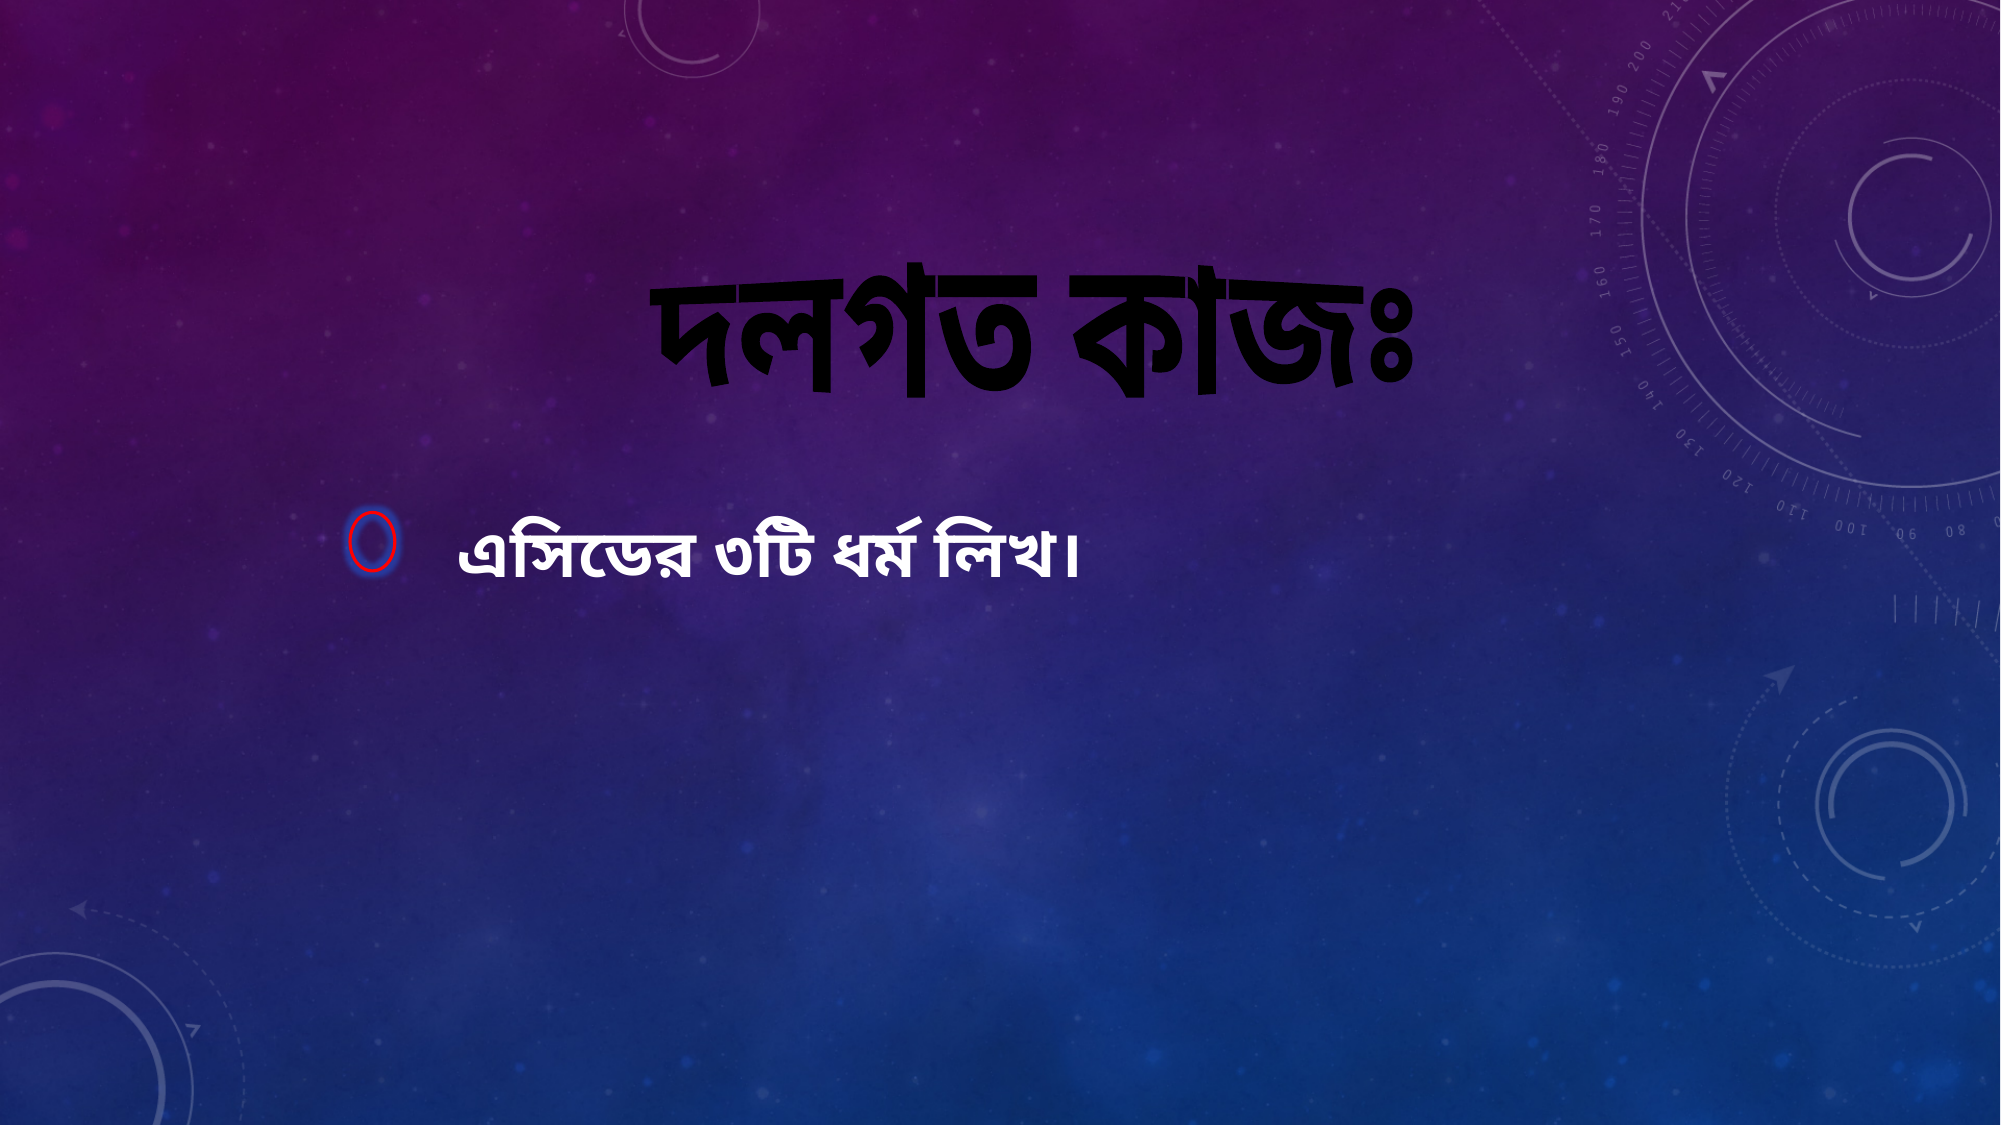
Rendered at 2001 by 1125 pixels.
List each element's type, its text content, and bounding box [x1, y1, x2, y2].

picture [0, 0, 2001, 1125]
text_box [348, 510, 397, 573]
text_box এসিডের ৩টি ধর্ম লিখ। [408, 503, 1959, 759]
